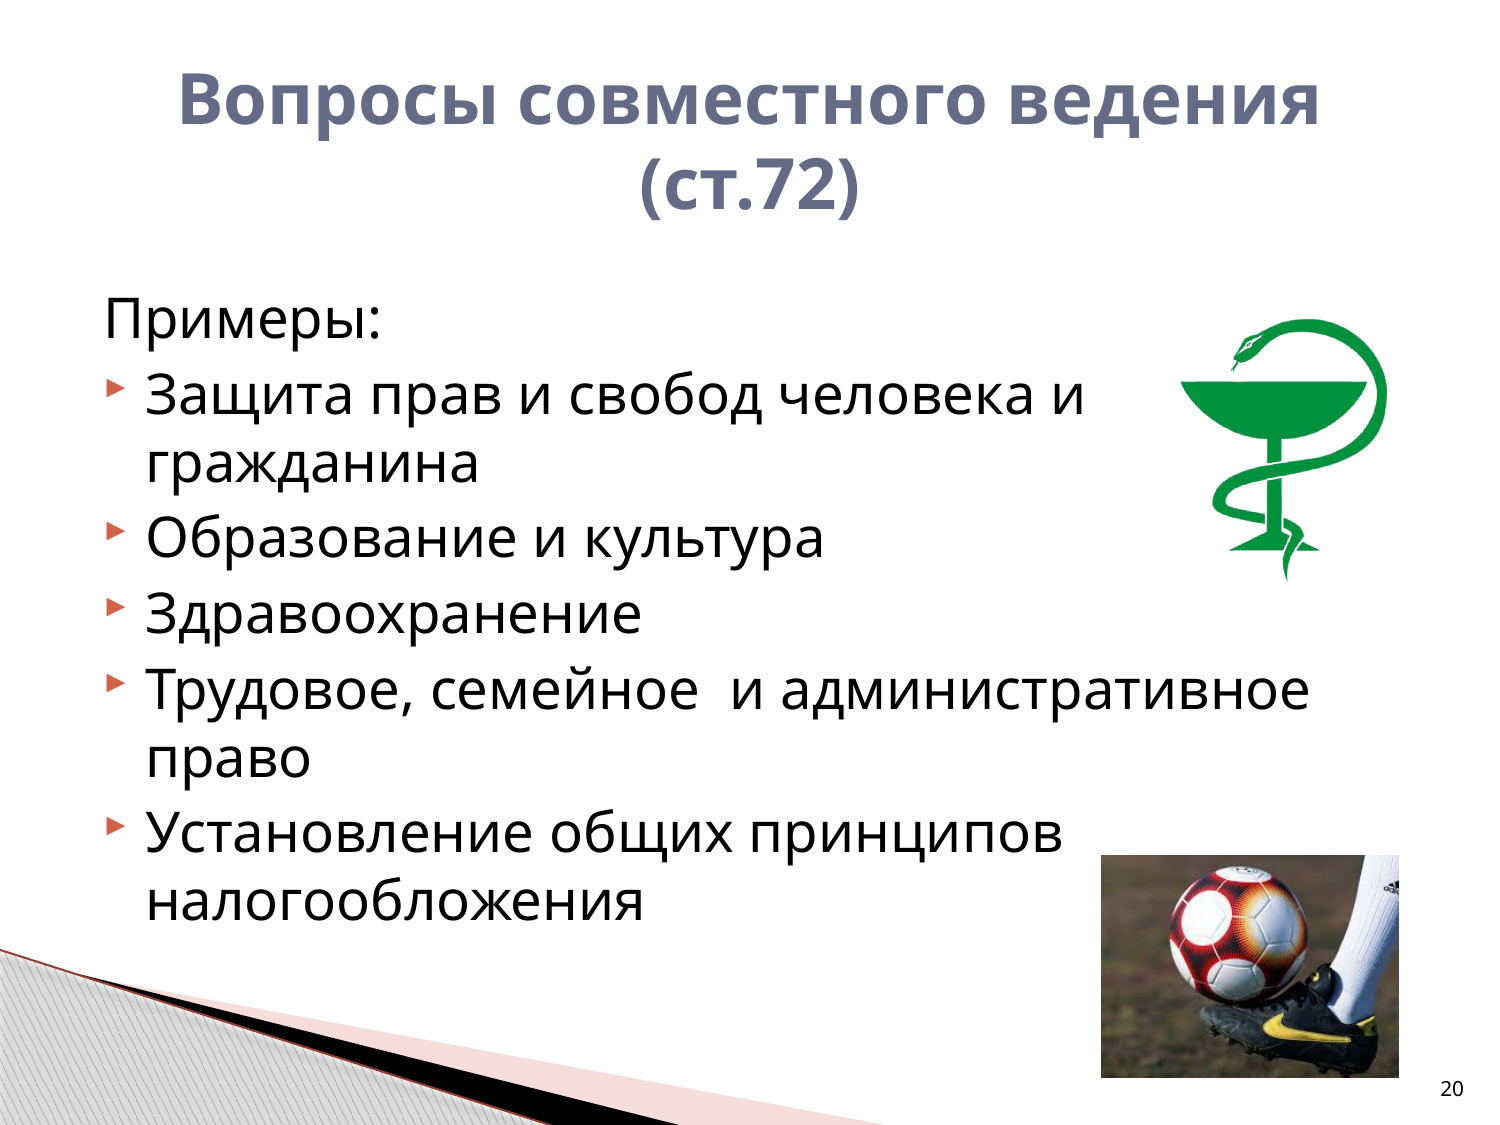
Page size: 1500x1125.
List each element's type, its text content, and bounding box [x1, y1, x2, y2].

slide_number 20 [1418, 1051, 1479, 1112]
list Примеры: Защита прав и свобод человека и гражданина Образование и культура Здравоохранение Трудовое, семейное и административное право Установление общих принципов налогообложения [70, 198, 1421, 942]
title Вопросы совместного ведения (ст.72) [75, 45, 1425, 233]
picture [1101, 855, 1399, 1079]
picture [1136, 304, 1430, 598]
